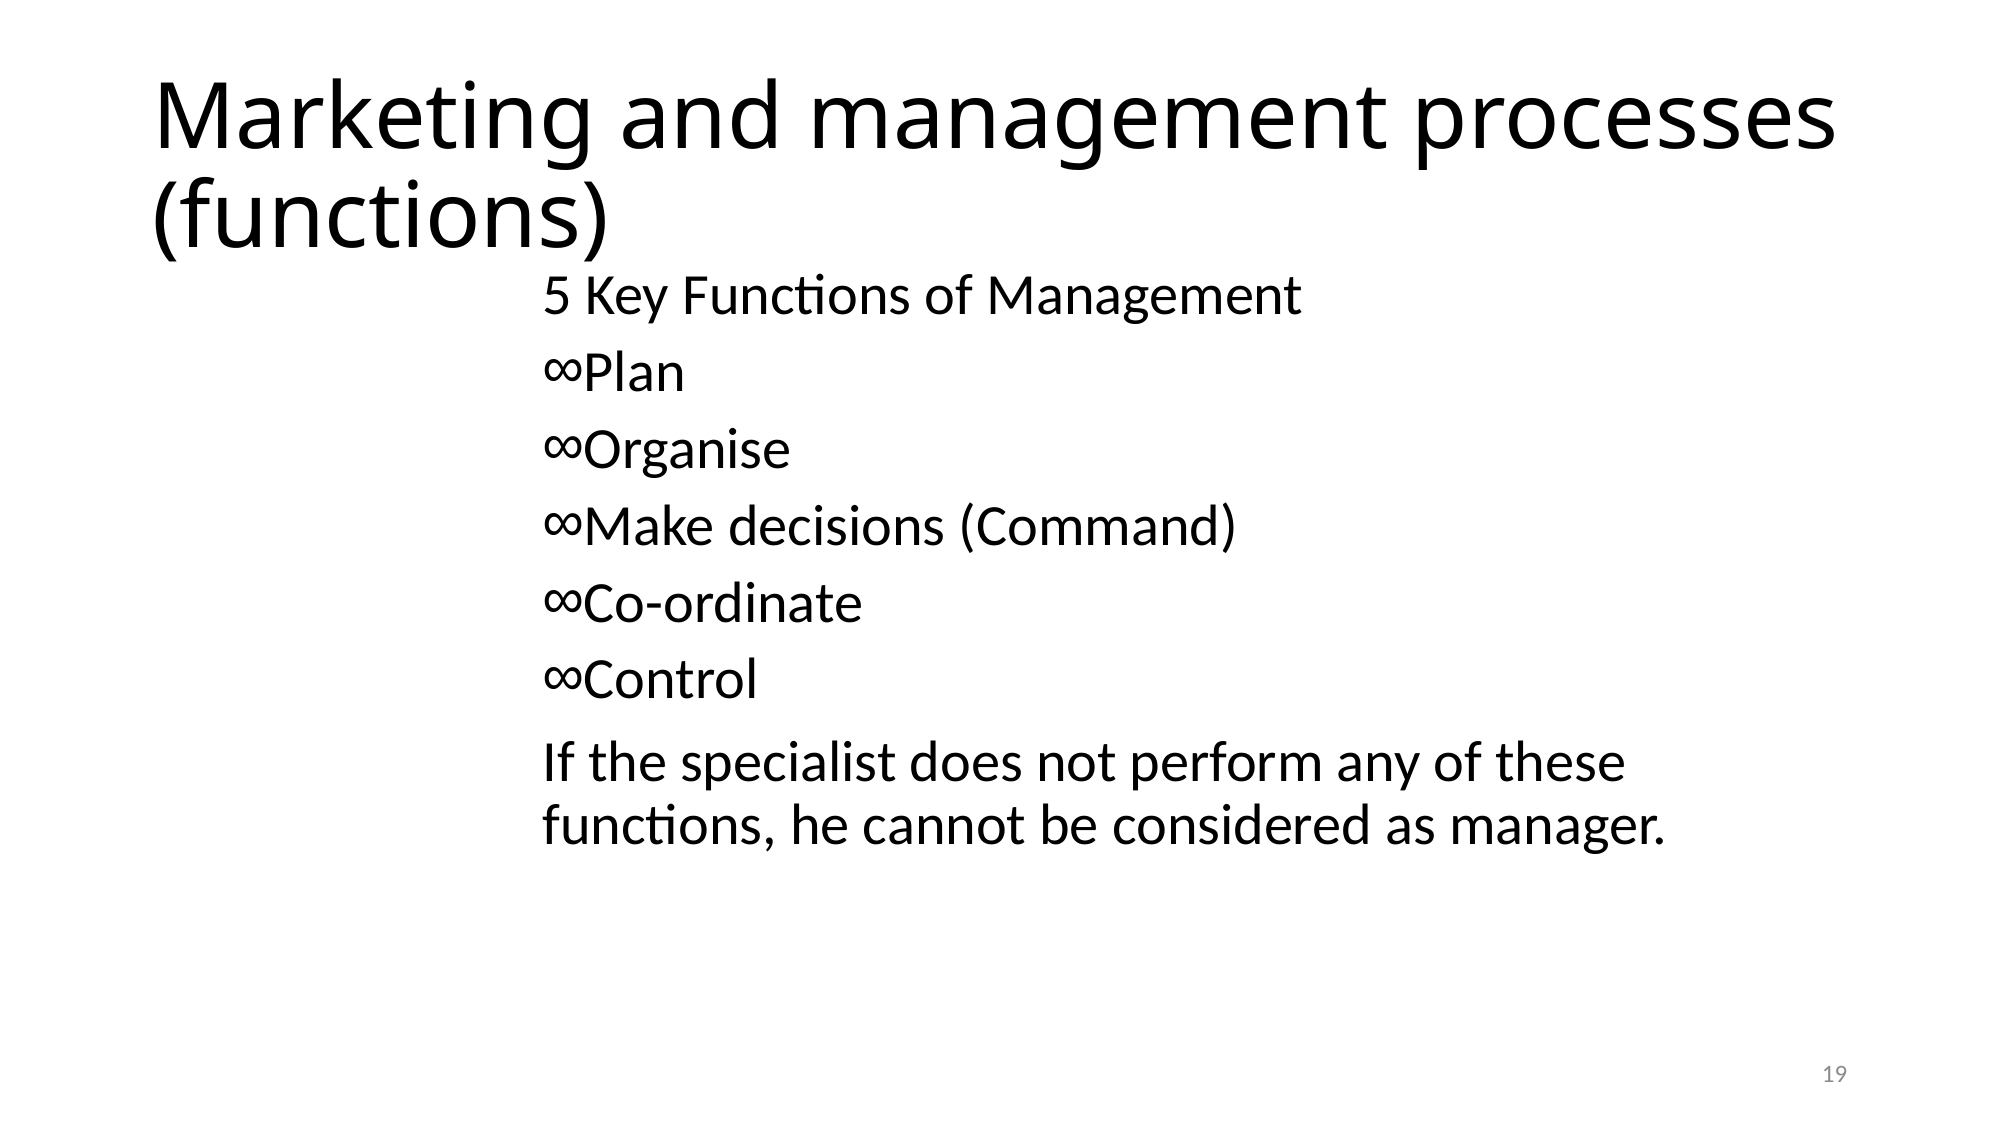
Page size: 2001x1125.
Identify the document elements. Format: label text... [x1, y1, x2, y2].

list 5 Key Functions of Management Plan Organise Make decisions (Command) Co-ordinate Control If the specialist does not perform any of these functions, he cannot be considered as manager. [527, 262, 1730, 1005]
slide_number 19 [1412, 1042, 1863, 1103]
title Marketing and management processes (functions) [137, 59, 1863, 278]
